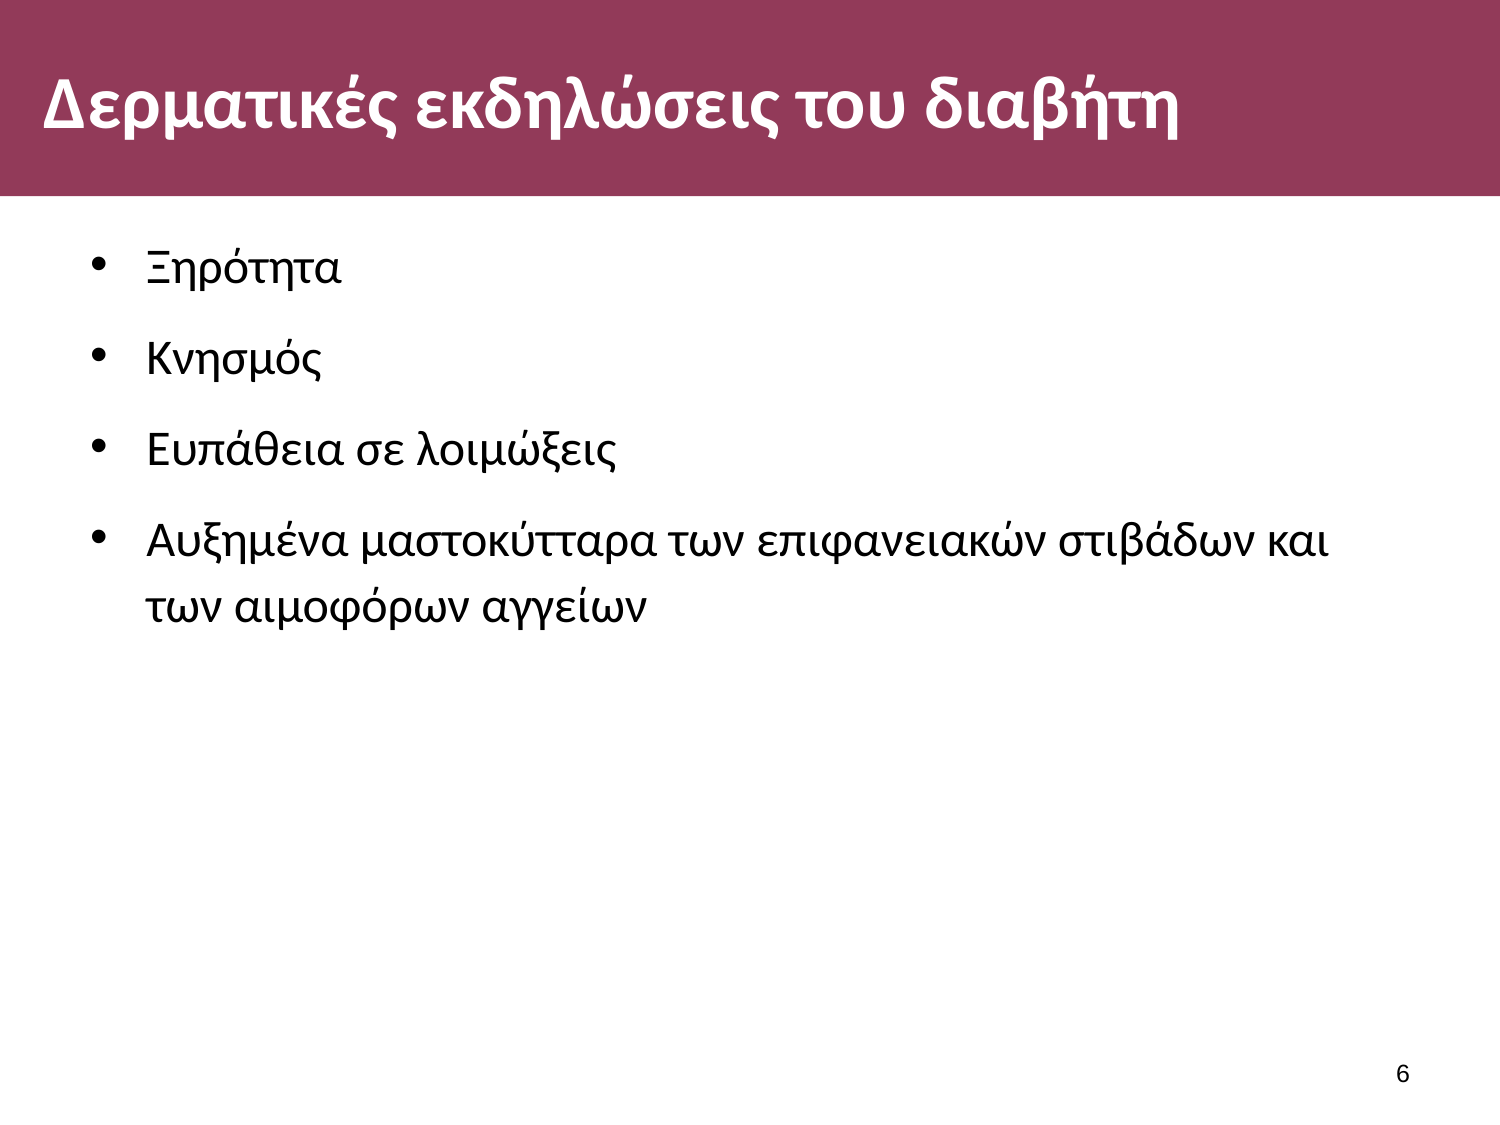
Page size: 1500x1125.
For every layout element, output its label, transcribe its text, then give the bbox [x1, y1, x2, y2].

slide_number 5 [1074, 1042, 1425, 1103]
list Ξηρότητα Κνησμός Ευπάθεια σε λοιμώξεις Αυξημένα μαστοκύτταρα των επιφανειακών στιβάδων και των αιμοφόρων αγγείων [75, 219, 1425, 1024]
title Δερματικές εκδηλώσεις του διαβήτη [0, 0, 1500, 197]
